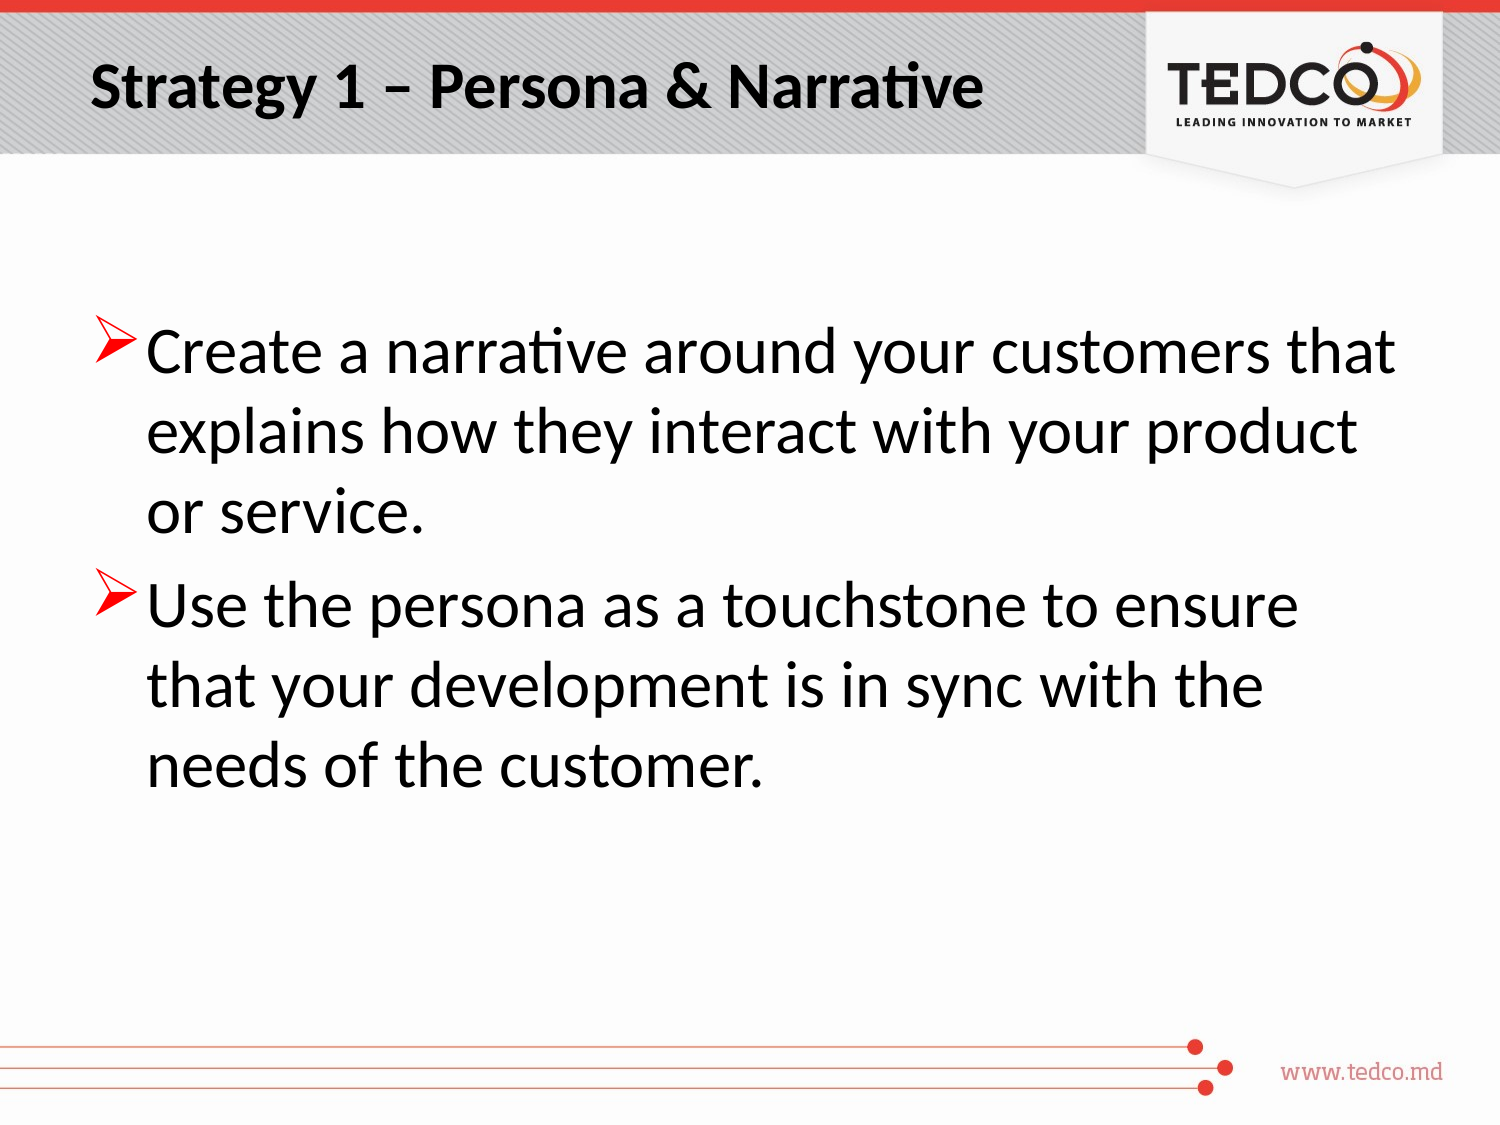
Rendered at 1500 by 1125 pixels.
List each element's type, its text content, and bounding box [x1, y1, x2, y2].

list Create a narrative around your customers that explains how they interact with your product or service. Use the persona as a touchstone to ensure that your development is in sync with the needs of the customer. [75, 206, 1425, 1005]
title Strategy 1 – Persona & Narrative [75, 8, 1119, 155]
picture [0, 0, 1500, 1125]
